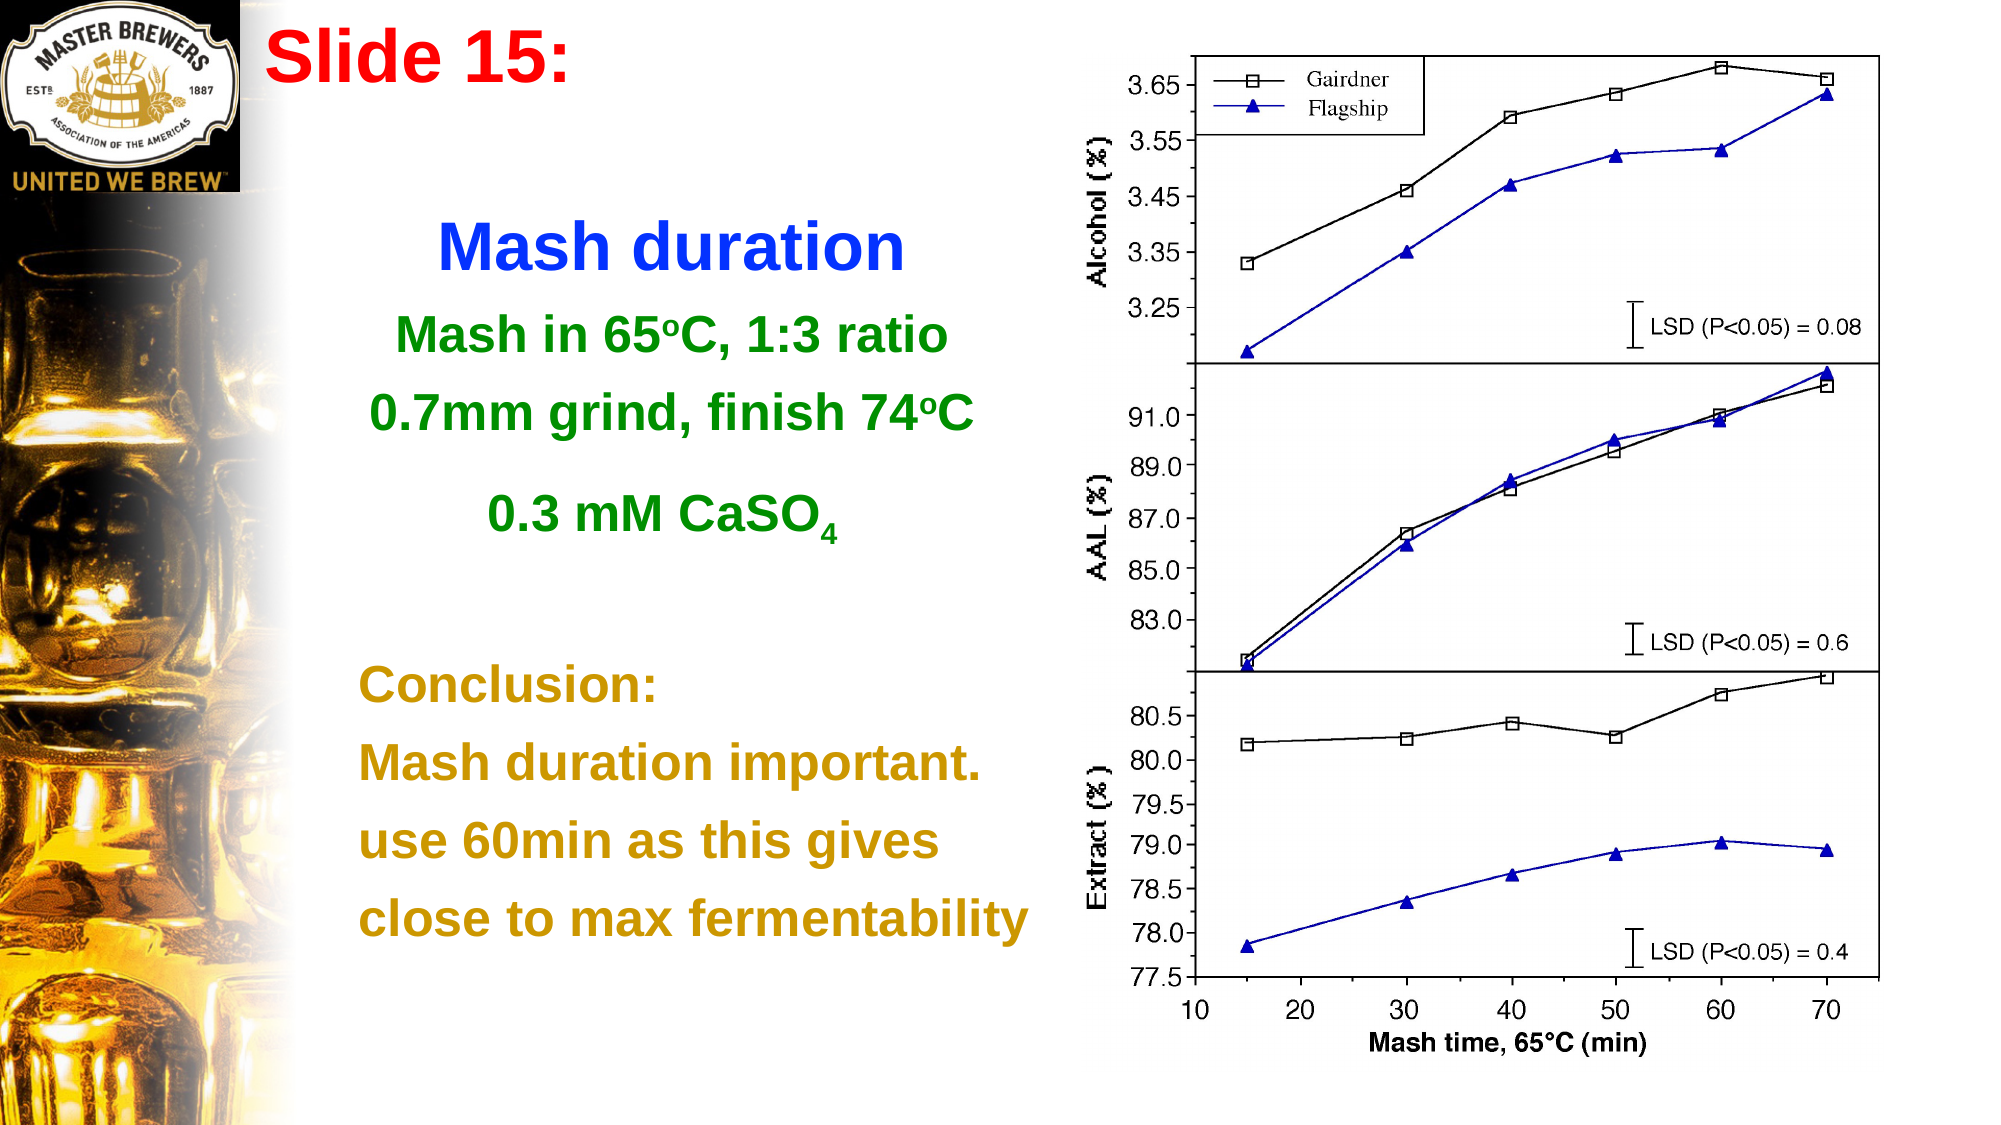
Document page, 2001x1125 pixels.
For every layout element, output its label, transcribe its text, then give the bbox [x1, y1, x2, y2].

picture [0, 0, 2000, 1125]
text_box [1081, 53, 1884, 1072]
text_box Mash duration Mash in 65oC, 1:3 ratio 0.7mm grind, finish 74oC 0.3 mM CaSO4 [354, 207, 990, 558]
text_box Conclusion: Mash duration important. use 60min as this gives close to max fermentability [343, 627, 1045, 955]
text_box Slide 15: [249, 0, 588, 105]
